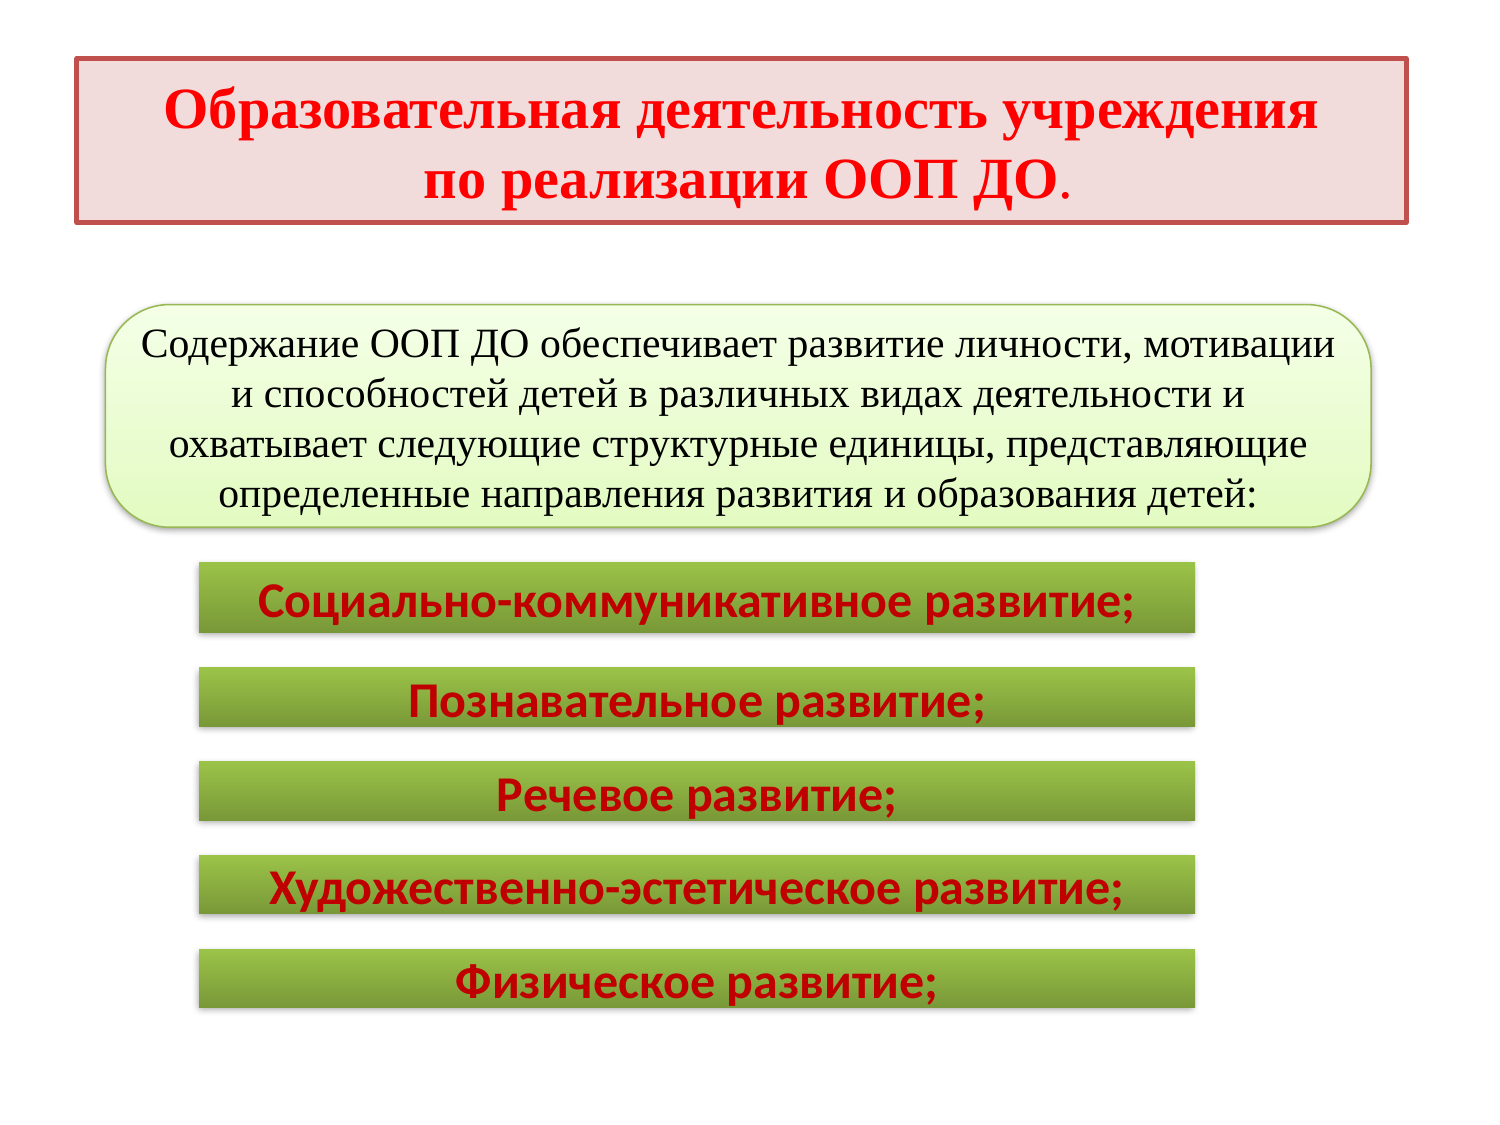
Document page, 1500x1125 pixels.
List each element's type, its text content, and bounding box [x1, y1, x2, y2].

text_box Речевое развитие; [199, 761, 1196, 821]
text_box Социально-коммуникативное развитие; [199, 562, 1196, 633]
text_box Познавательное развитие; [199, 667, 1196, 727]
text_box Содержание ООП ДО обеспечивает развитие личности, мотивации и способностей детей в различных видах деятельности и охватывает следующие структурные единицы, представляющие определенные направления развития и образования детей: [104, 303, 1372, 529]
text_box Художественно-эстетическое развитие; [199, 855, 1196, 914]
text_box Физическое развитие; [199, 949, 1196, 1008]
title Образовательная деятельность учреждения по реализации ООП ДО. [76, 58, 1407, 223]
